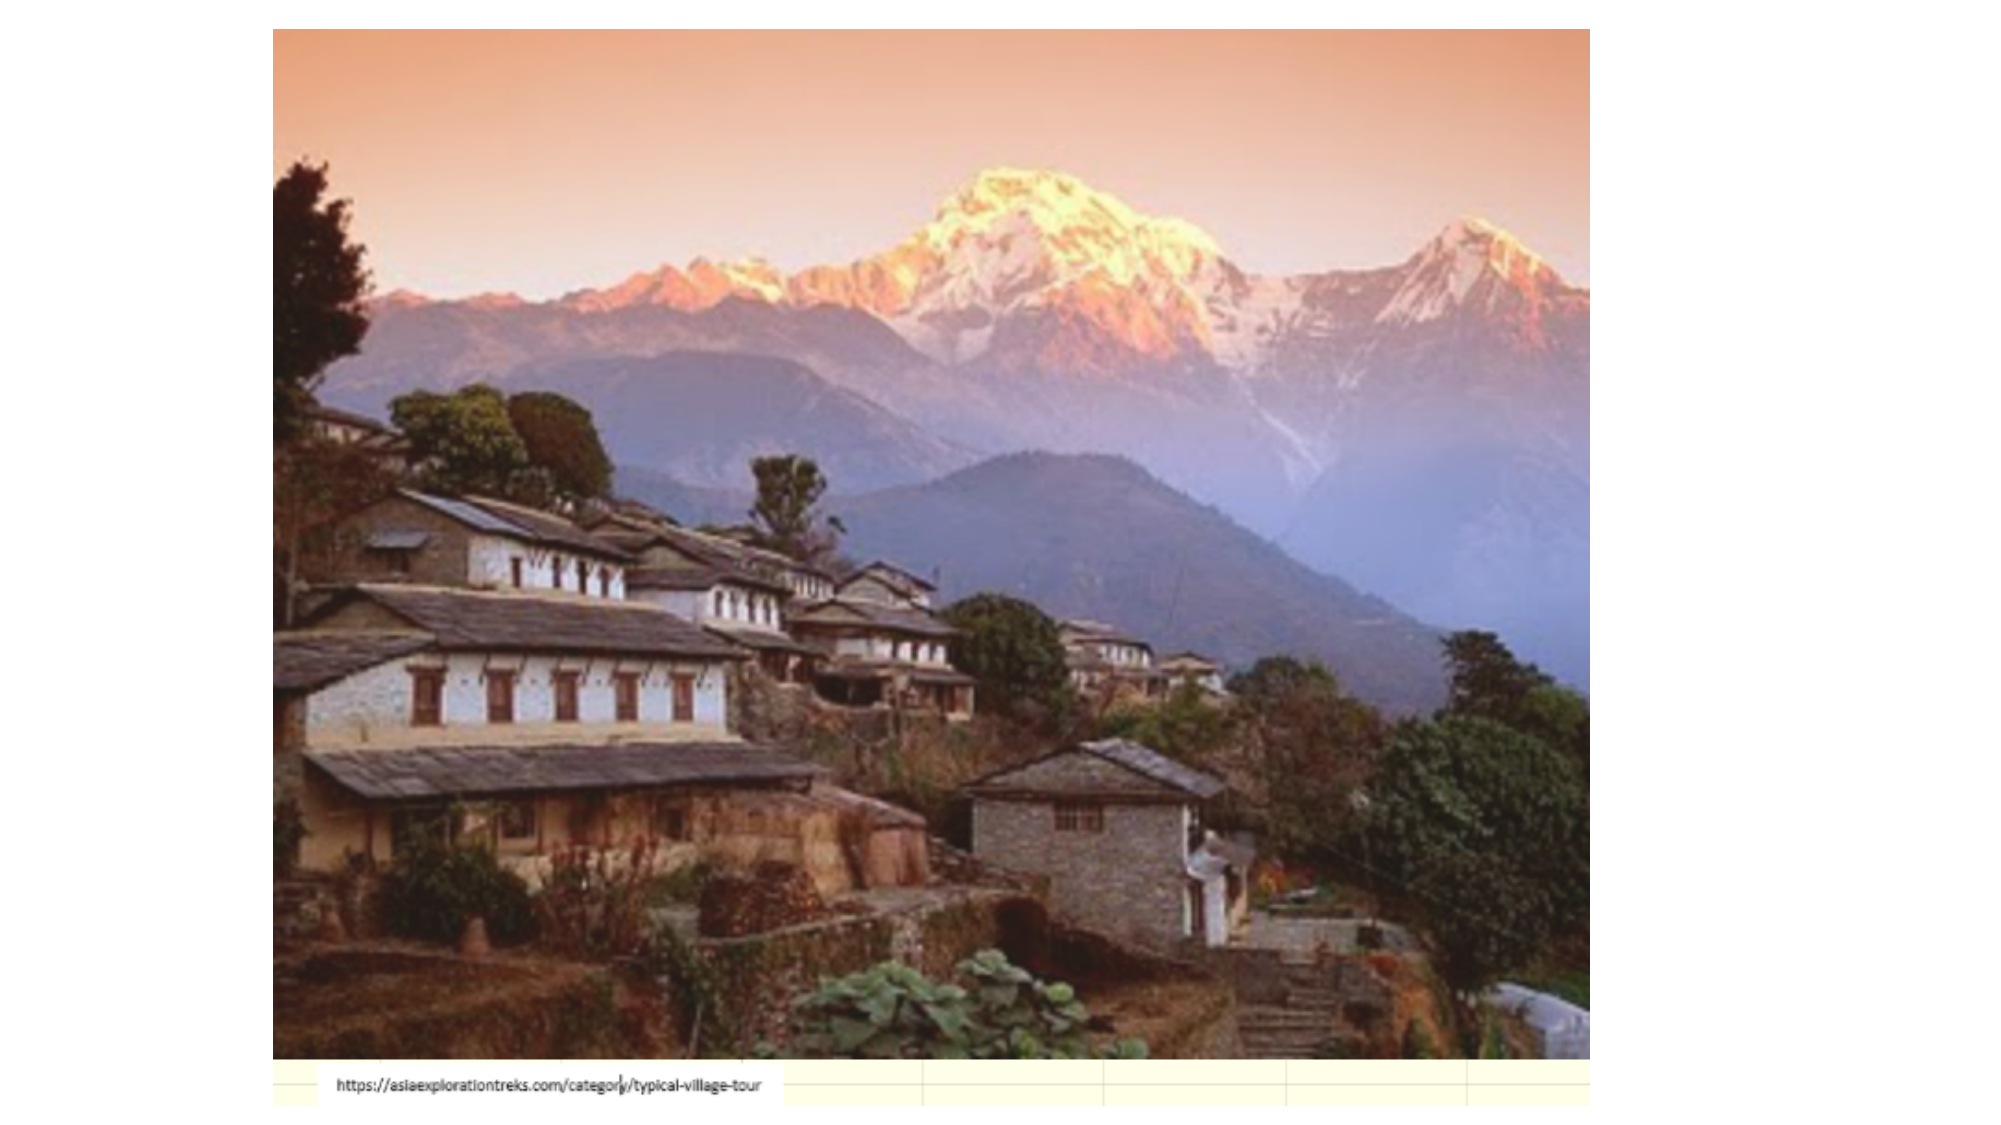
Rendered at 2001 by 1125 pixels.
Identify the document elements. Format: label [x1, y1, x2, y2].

picture [273, 29, 1590, 1106]
